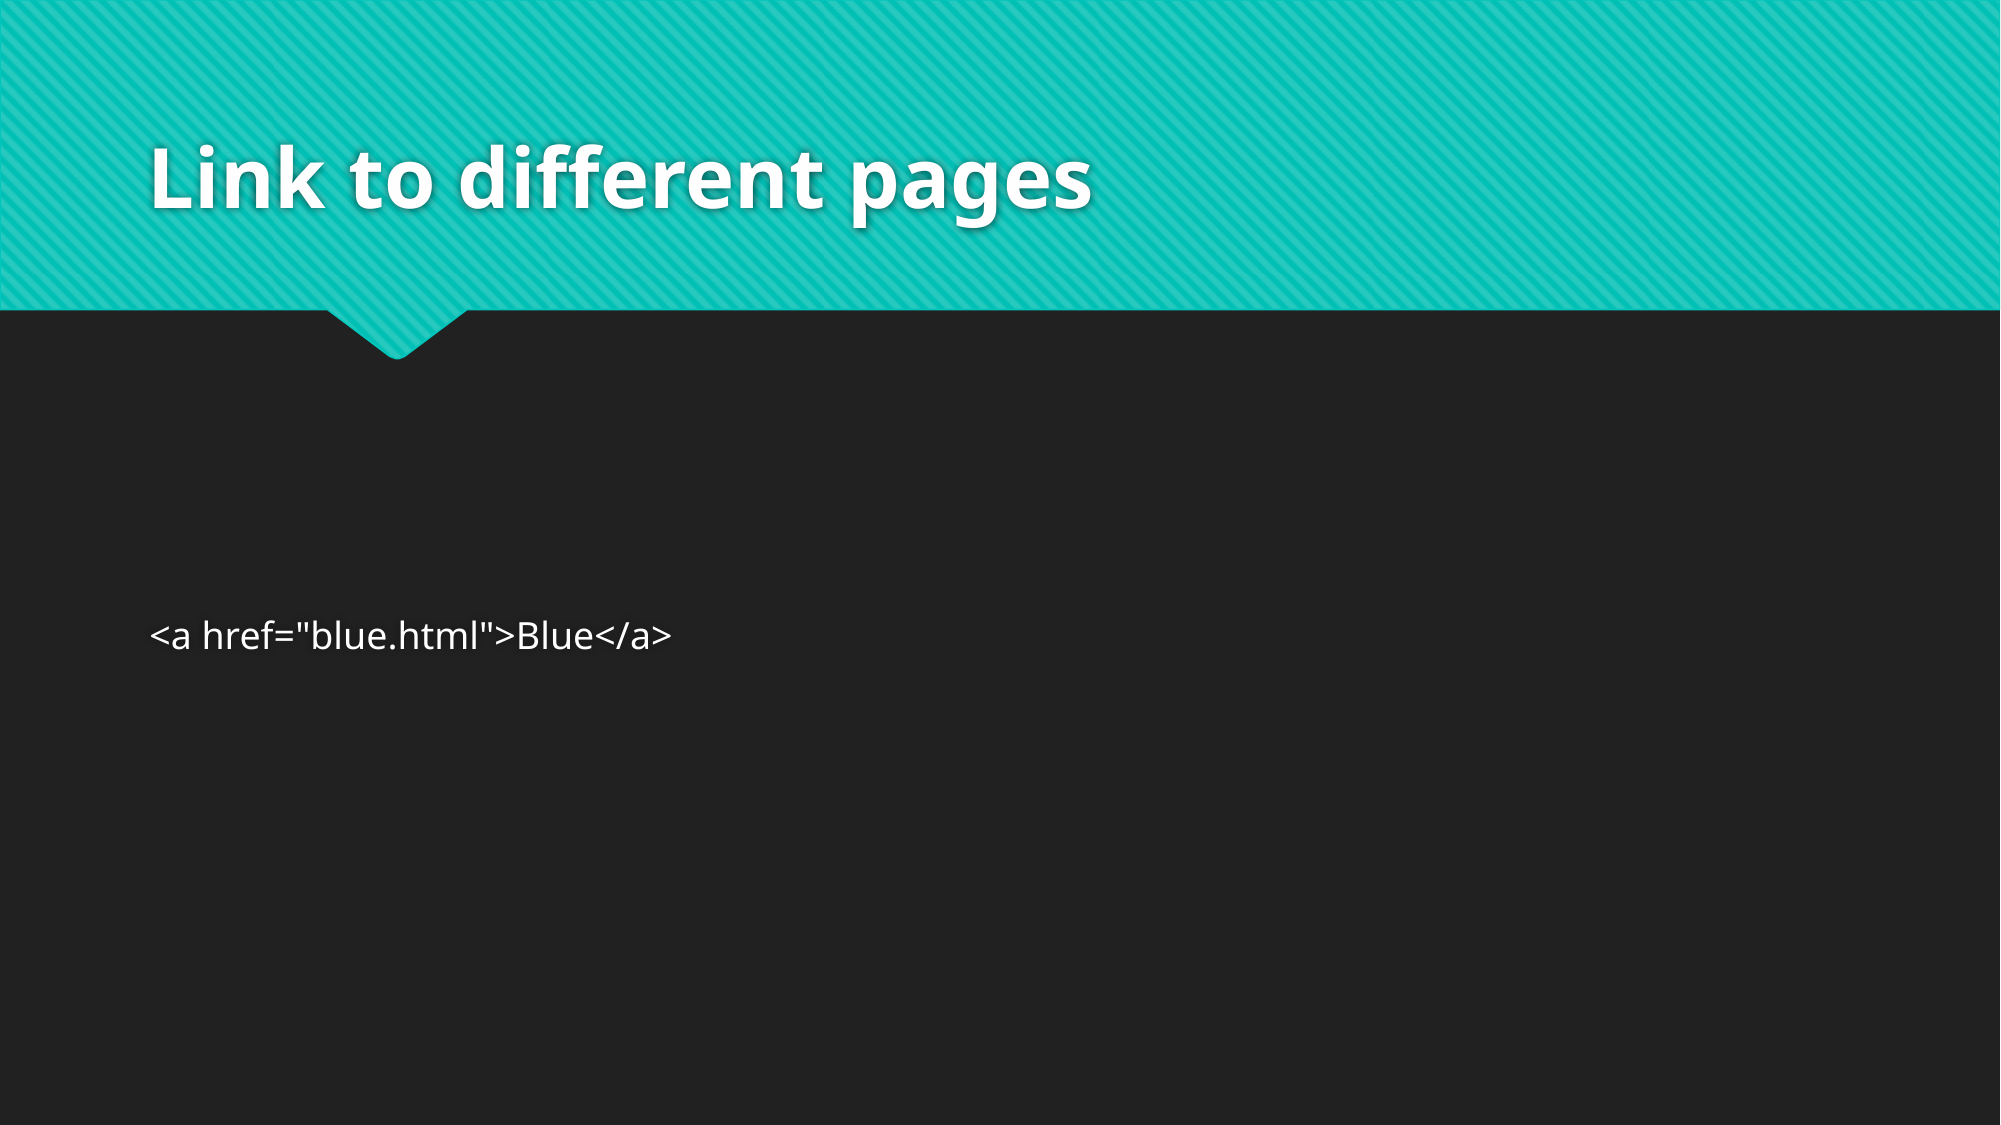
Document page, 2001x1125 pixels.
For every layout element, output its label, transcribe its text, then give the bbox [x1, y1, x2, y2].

picture [1, 1, 1999, 357]
title Link to different pages [132, 73, 1868, 233]
list <a href="blue.html">Blue</a> [134, 364, 1866, 962]
